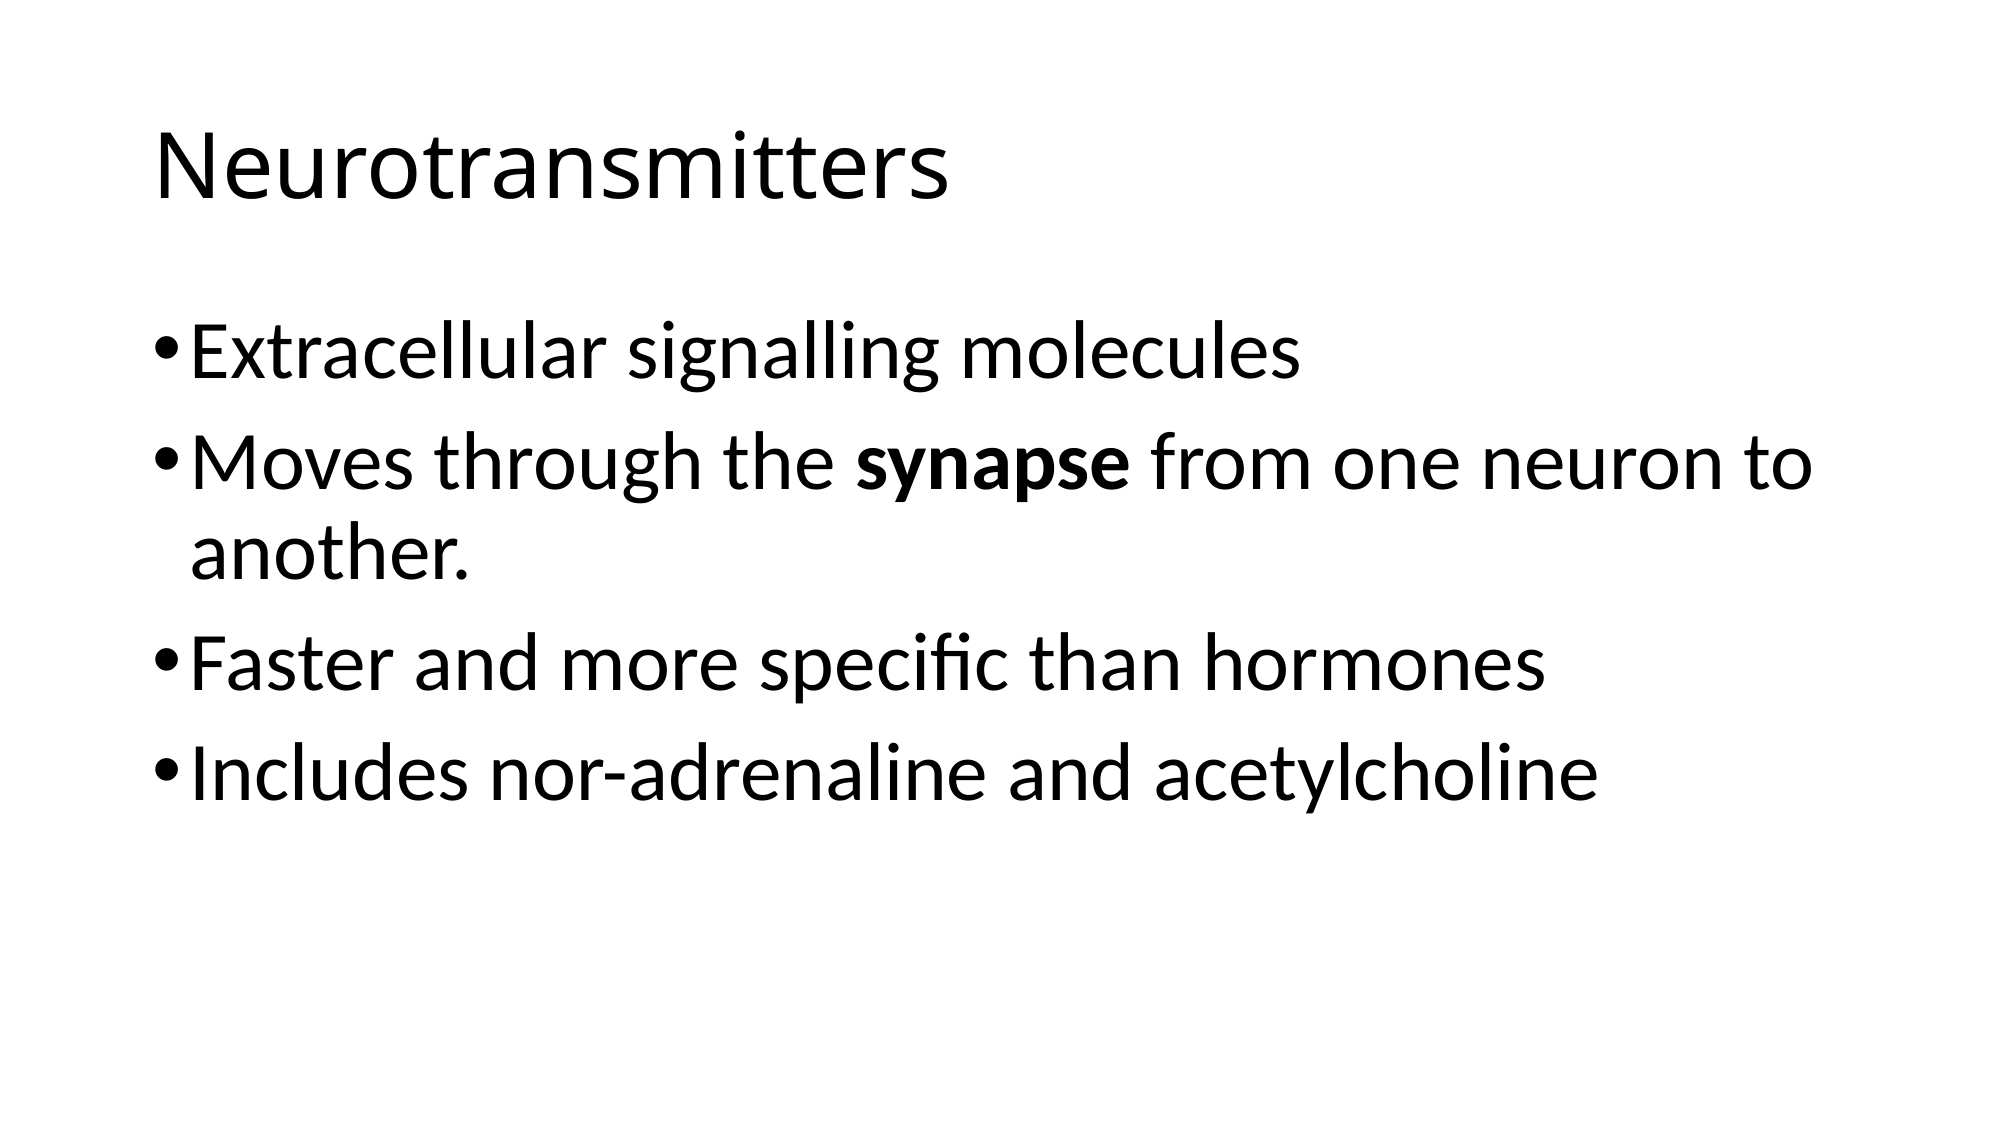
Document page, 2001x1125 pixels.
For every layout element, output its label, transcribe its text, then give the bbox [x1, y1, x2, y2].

list Extracellular signalling molecules Moves through the synapse from one neuron to another. Faster and more specific than hormones Includes nor-adrenaline and acetylcholine [137, 299, 1863, 1014]
title Neurotransmitters [137, 59, 1863, 278]
